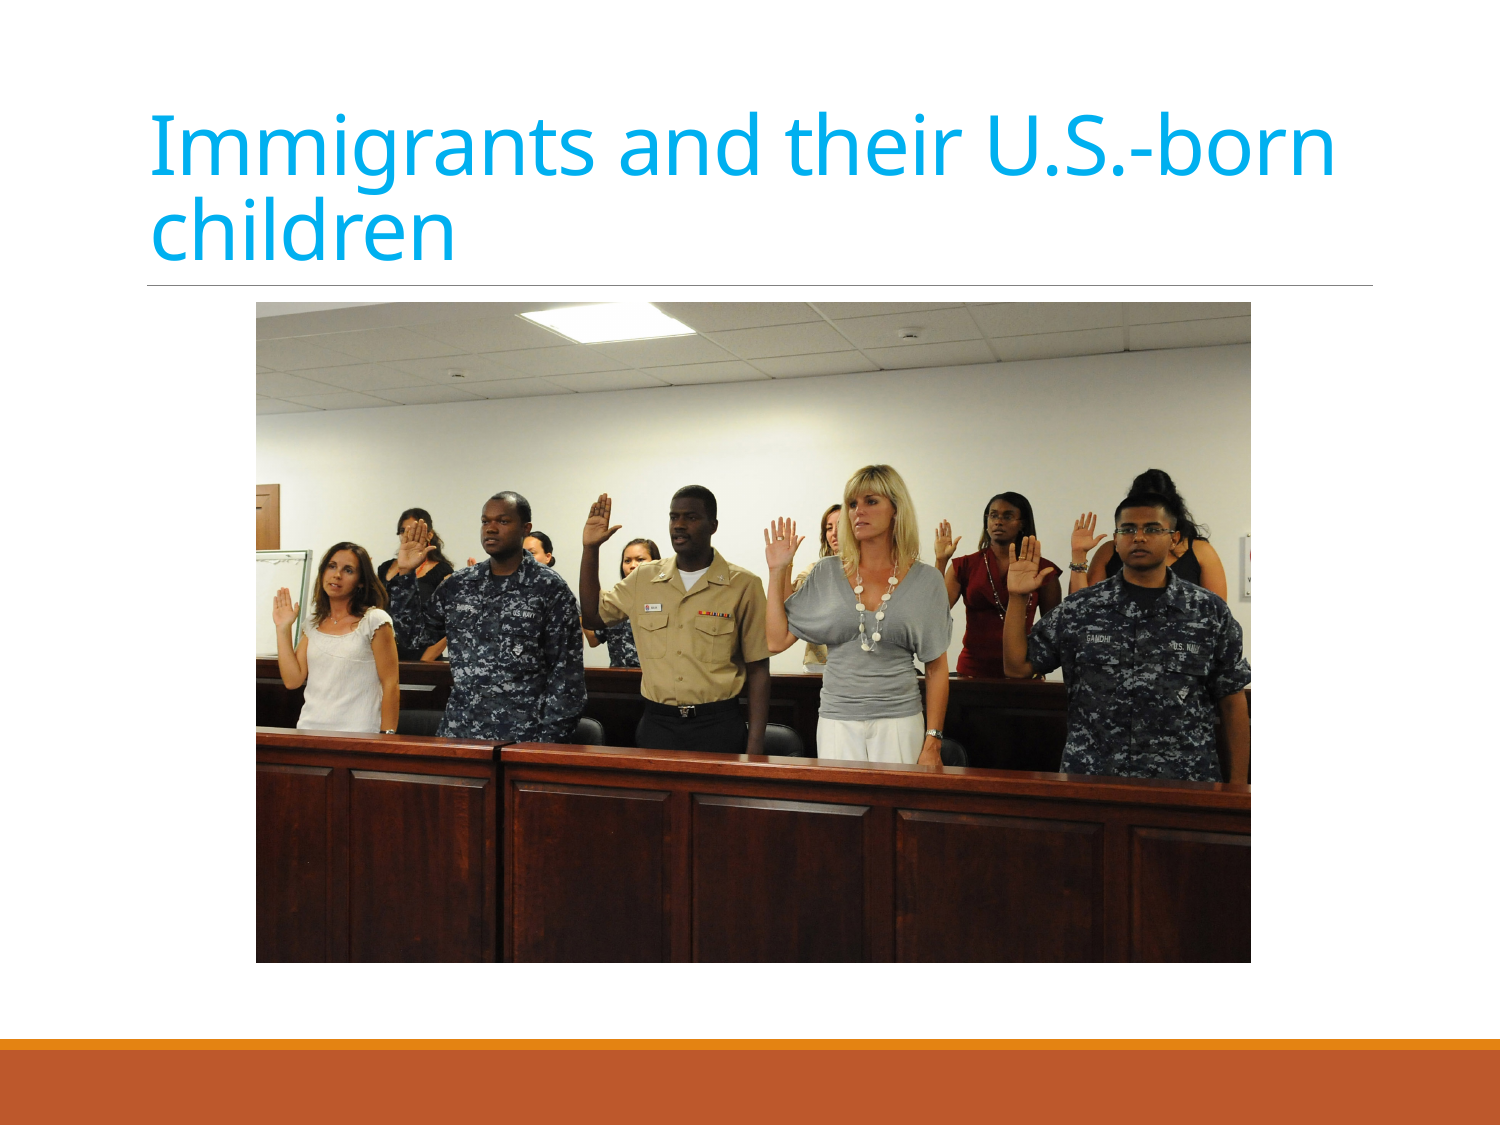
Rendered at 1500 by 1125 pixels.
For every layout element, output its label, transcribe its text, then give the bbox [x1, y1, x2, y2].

title Immigrants and their U.S.-born children [134, 47, 1373, 285]
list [256, 302, 1252, 964]
